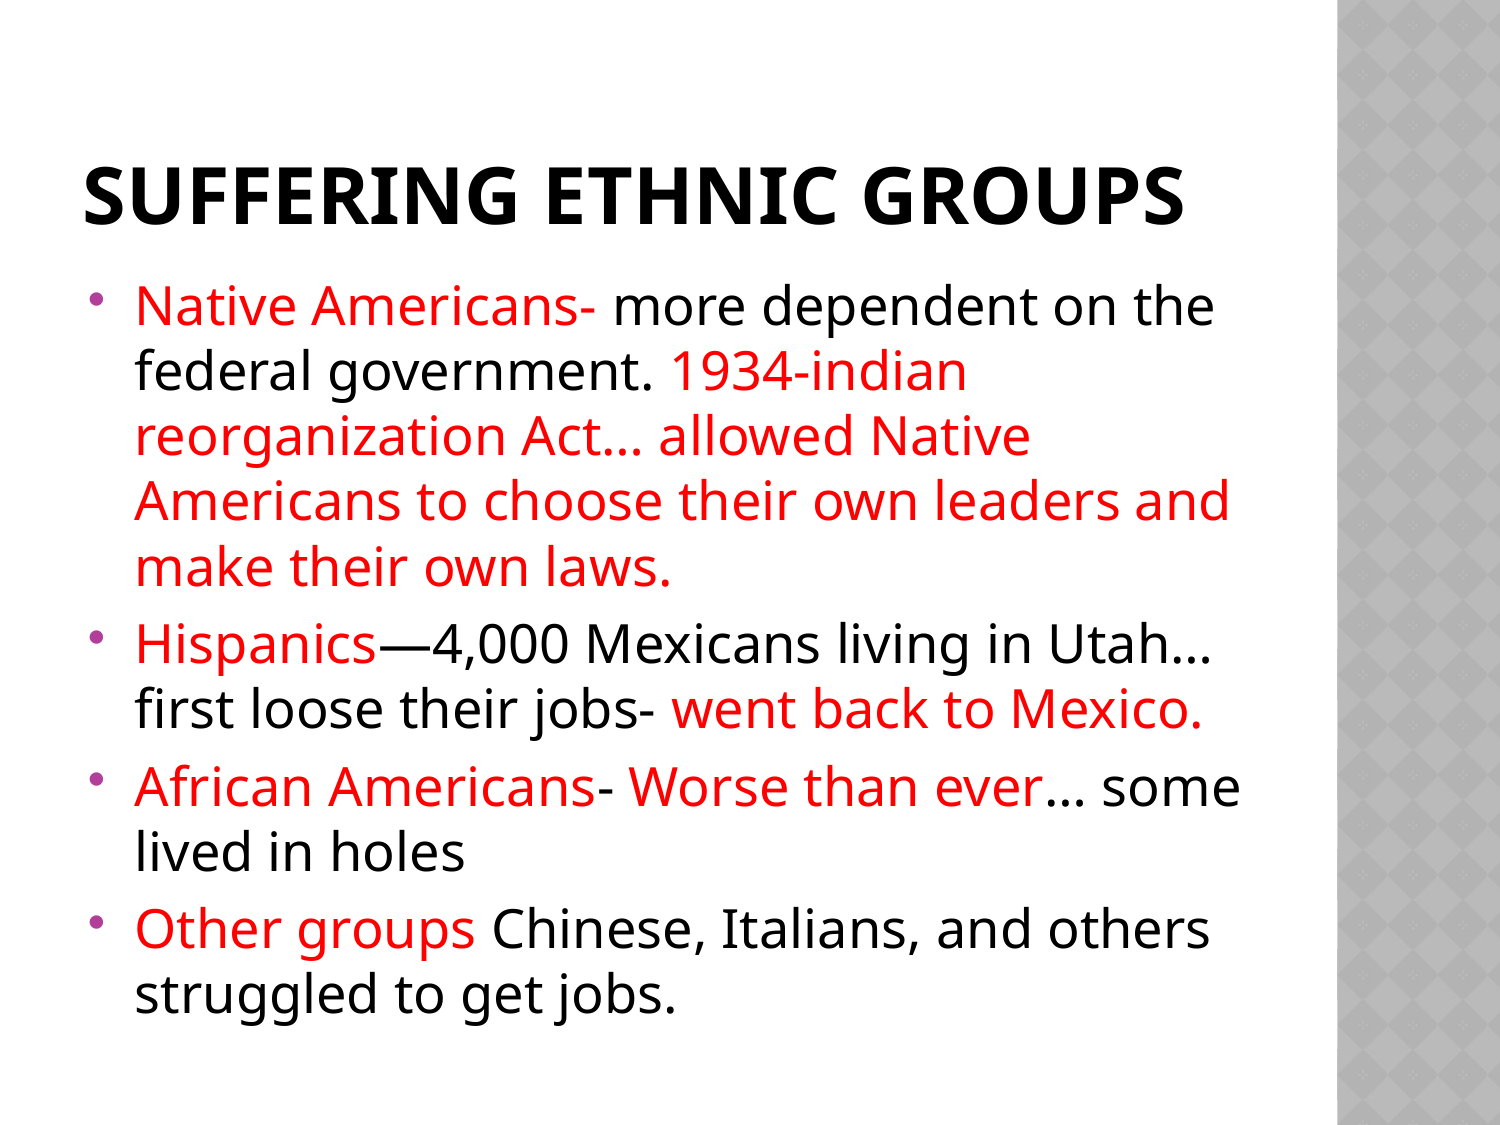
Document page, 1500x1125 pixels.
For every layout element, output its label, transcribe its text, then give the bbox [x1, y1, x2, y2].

list Native Americans- more dependent on the federal government. 1934-indian reorganization Act… allowed Native Americans to choose their own leaders and make their own laws. Hispanics—4,000 Mexicans living in Utah… first loose their jobs- went back to Mexico. African Americans- Worse than ever… some lived in holes Other groups Chinese, Italians, and others struggled to get jobs. [75, 264, 1263, 1059]
title Suffering Ethnic Groups [75, 52, 1263, 240]
